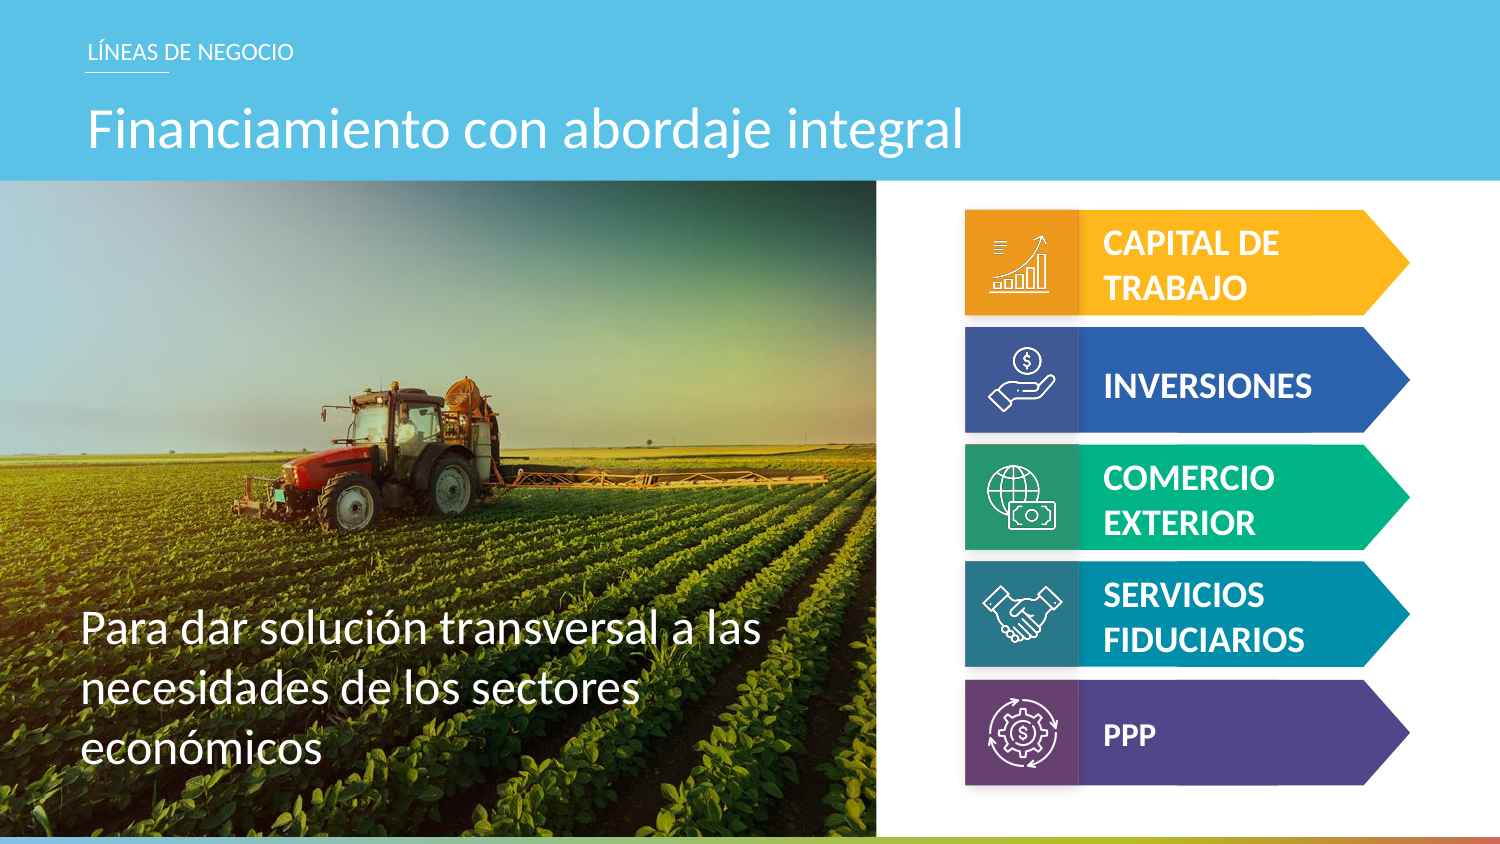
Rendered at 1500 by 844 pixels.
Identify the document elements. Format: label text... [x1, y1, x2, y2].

text_box Financiamiento con abordaje integral [72, 82, 1176, 170]
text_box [965, 561, 1411, 668]
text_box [965, 679, 1411, 786]
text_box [965, 326, 1411, 433]
text_box LÍNEAS DE NEGOCIO [72, 28, 604, 70]
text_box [965, 209, 1411, 316]
text_box [0, 0, 1500, 181]
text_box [965, 444, 1411, 551]
picture [0, 180, 1500, 844]
